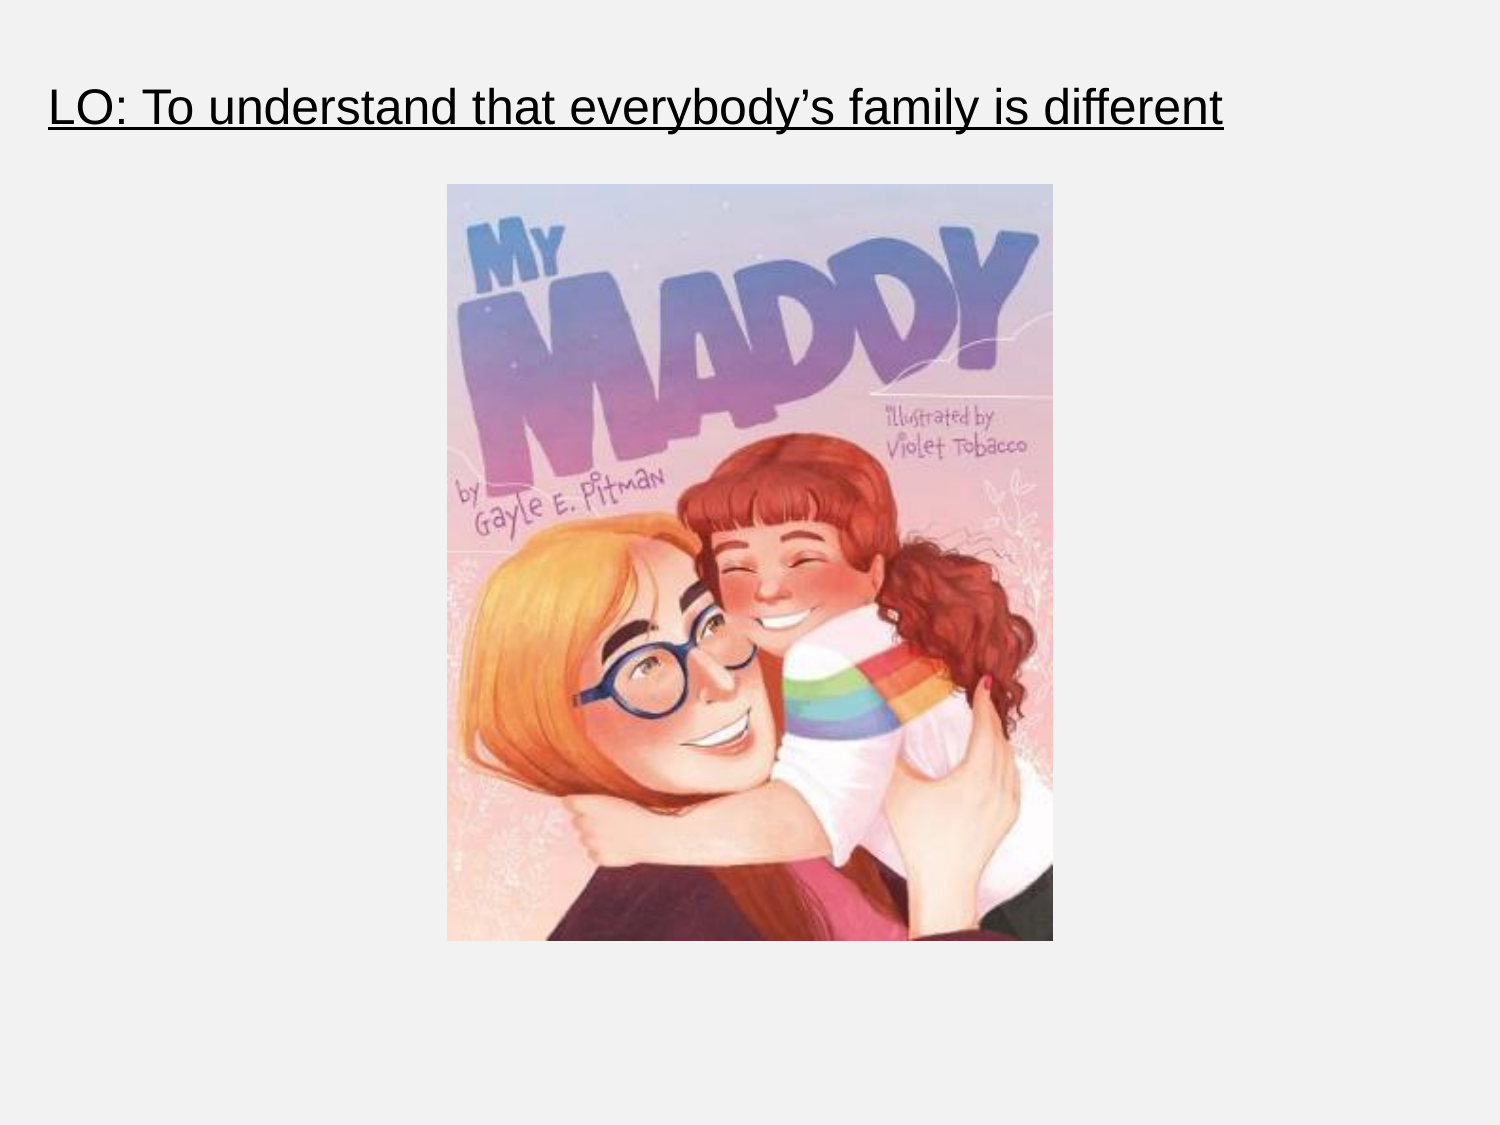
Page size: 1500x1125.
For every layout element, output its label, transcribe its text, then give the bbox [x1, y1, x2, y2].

text_box LO: To understand that everybody’s family is different [33, 66, 1239, 142]
picture [447, 184, 1053, 941]
